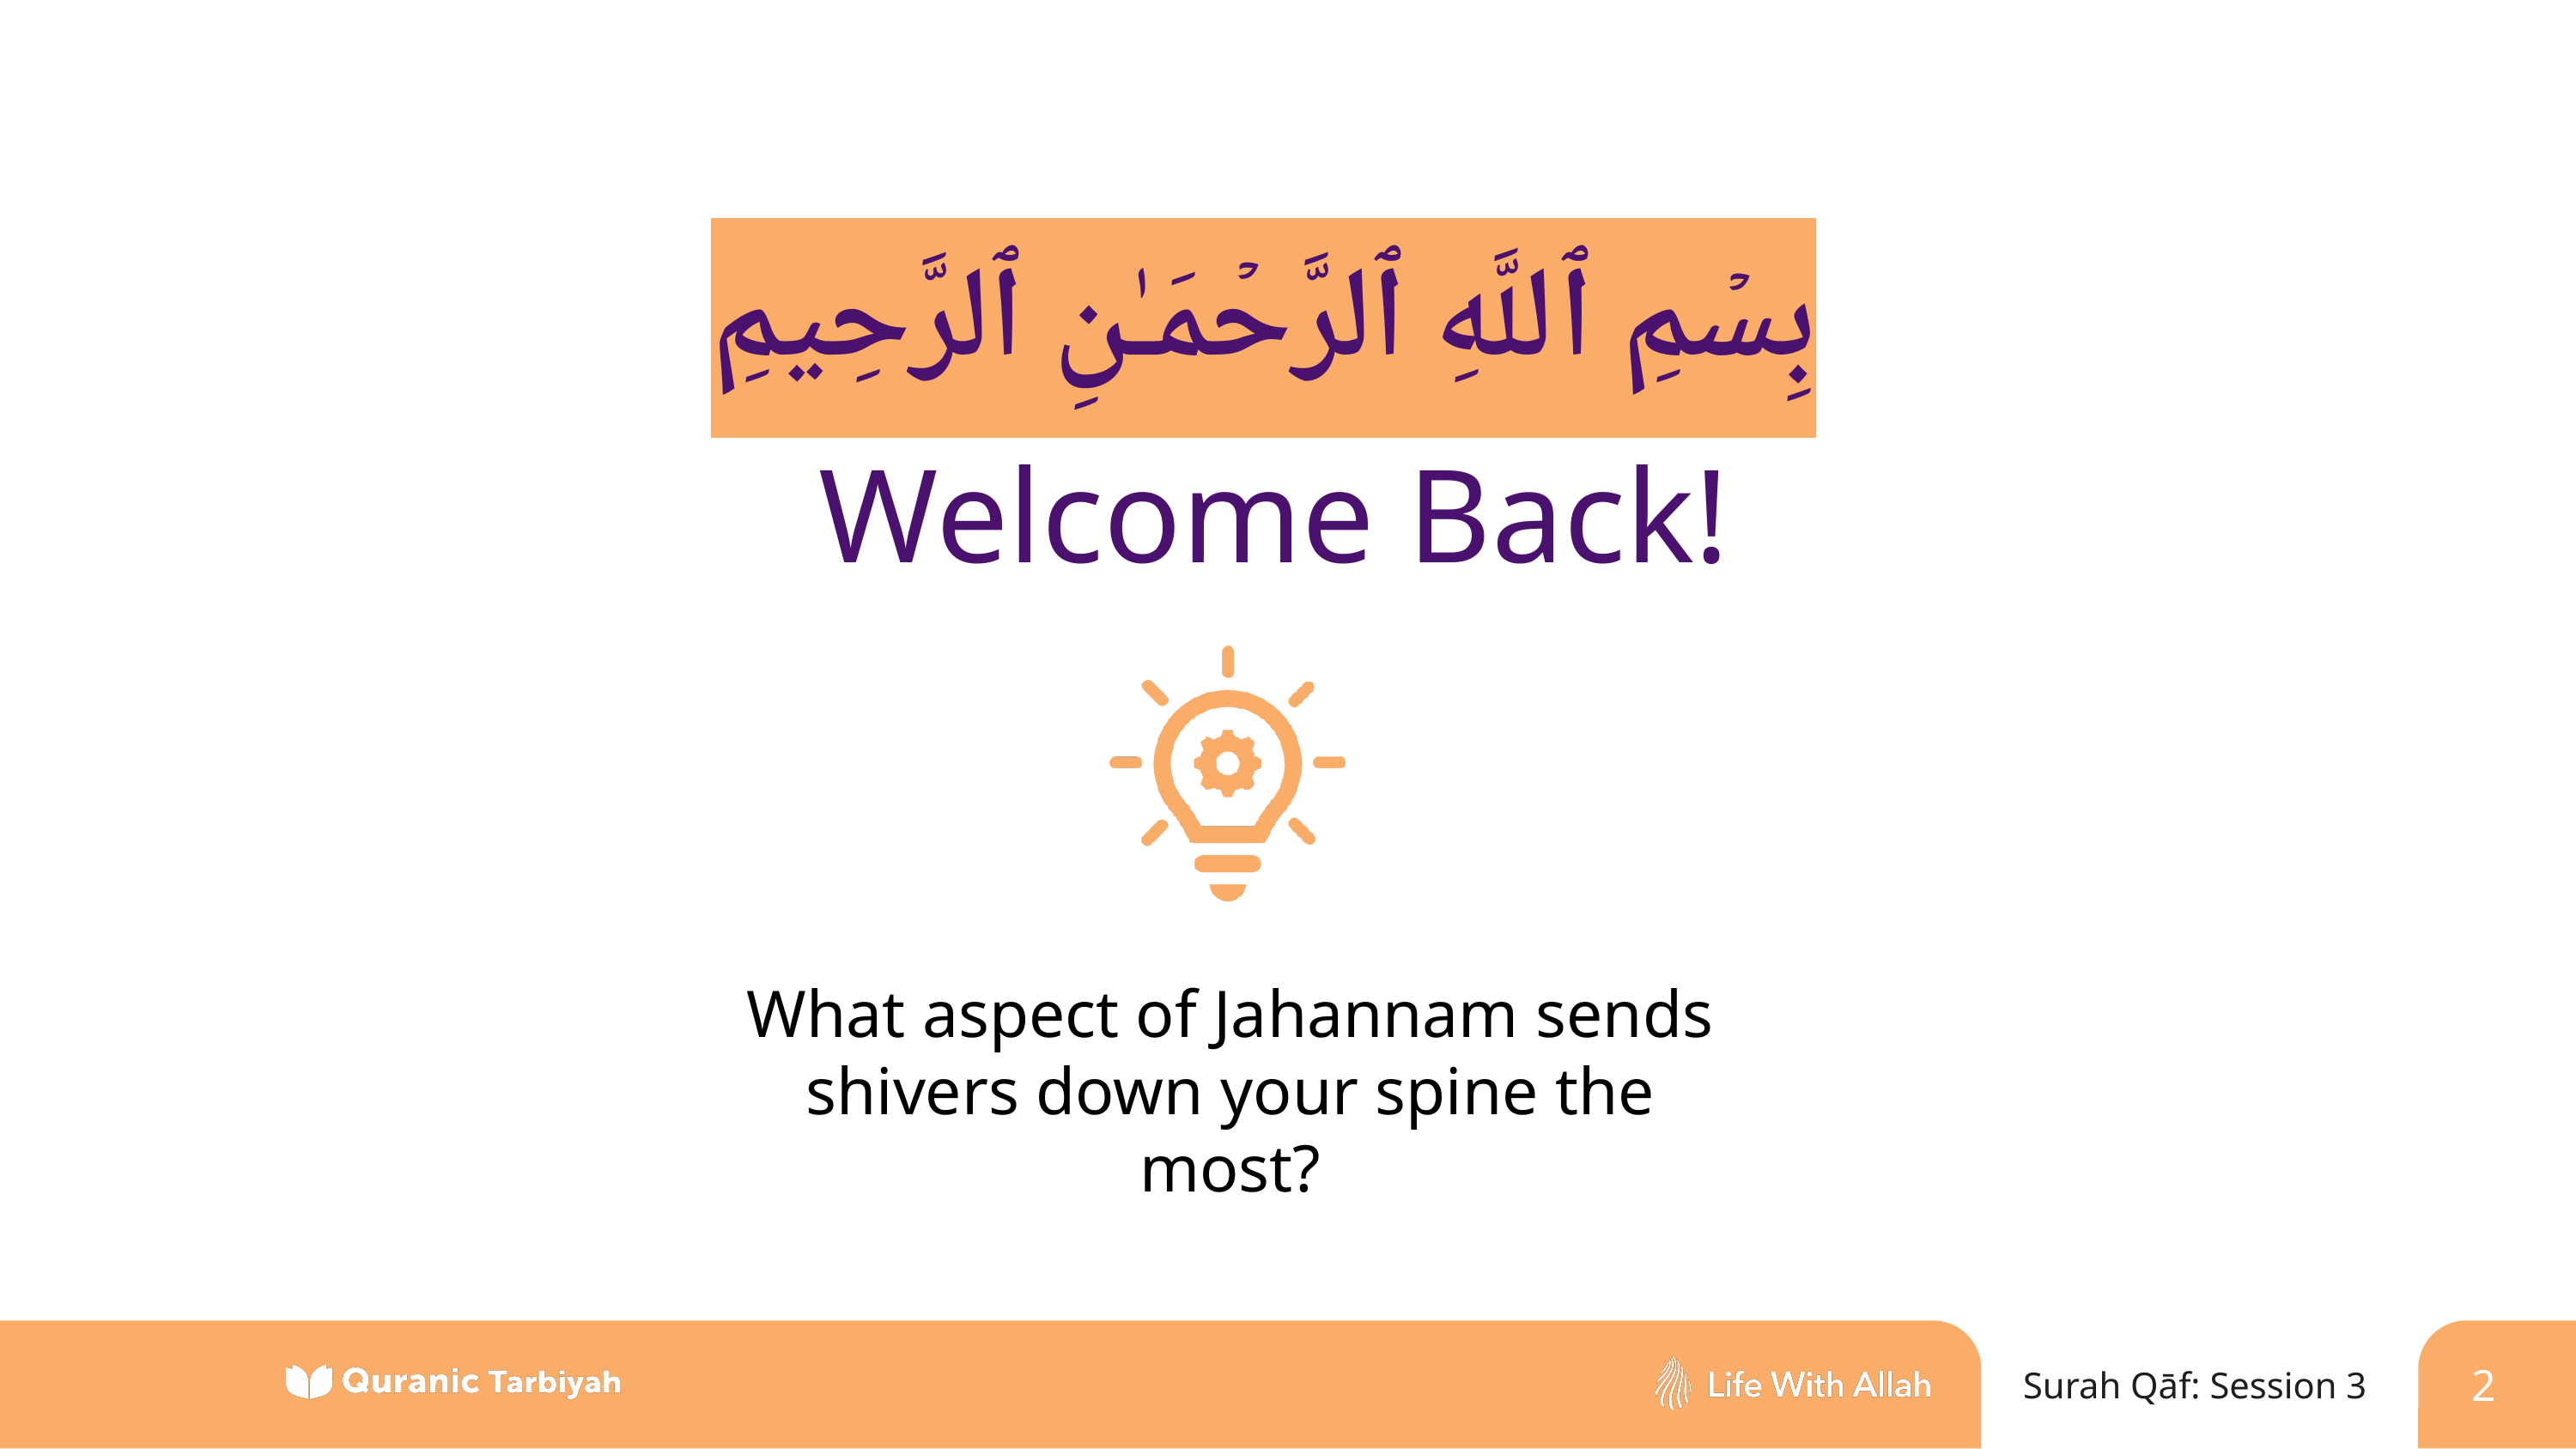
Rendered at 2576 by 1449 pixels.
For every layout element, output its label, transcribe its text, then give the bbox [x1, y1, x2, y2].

picture [1764, 1355, 1930, 1410]
text_box Welcome Back! [805, 427, 1938, 595]
text_box بِسۡمِ ٱللَّهِ ٱلرَّحۡمَـٰنِ ٱلرَّحِیمِ [696, 221, 1830, 389]
picture [1088, 633, 1373, 918]
text_box What aspect of Jahannam sends shivers down your spine the most? [696, 967, 1764, 1449]
picture [286, 1364, 620, 1399]
